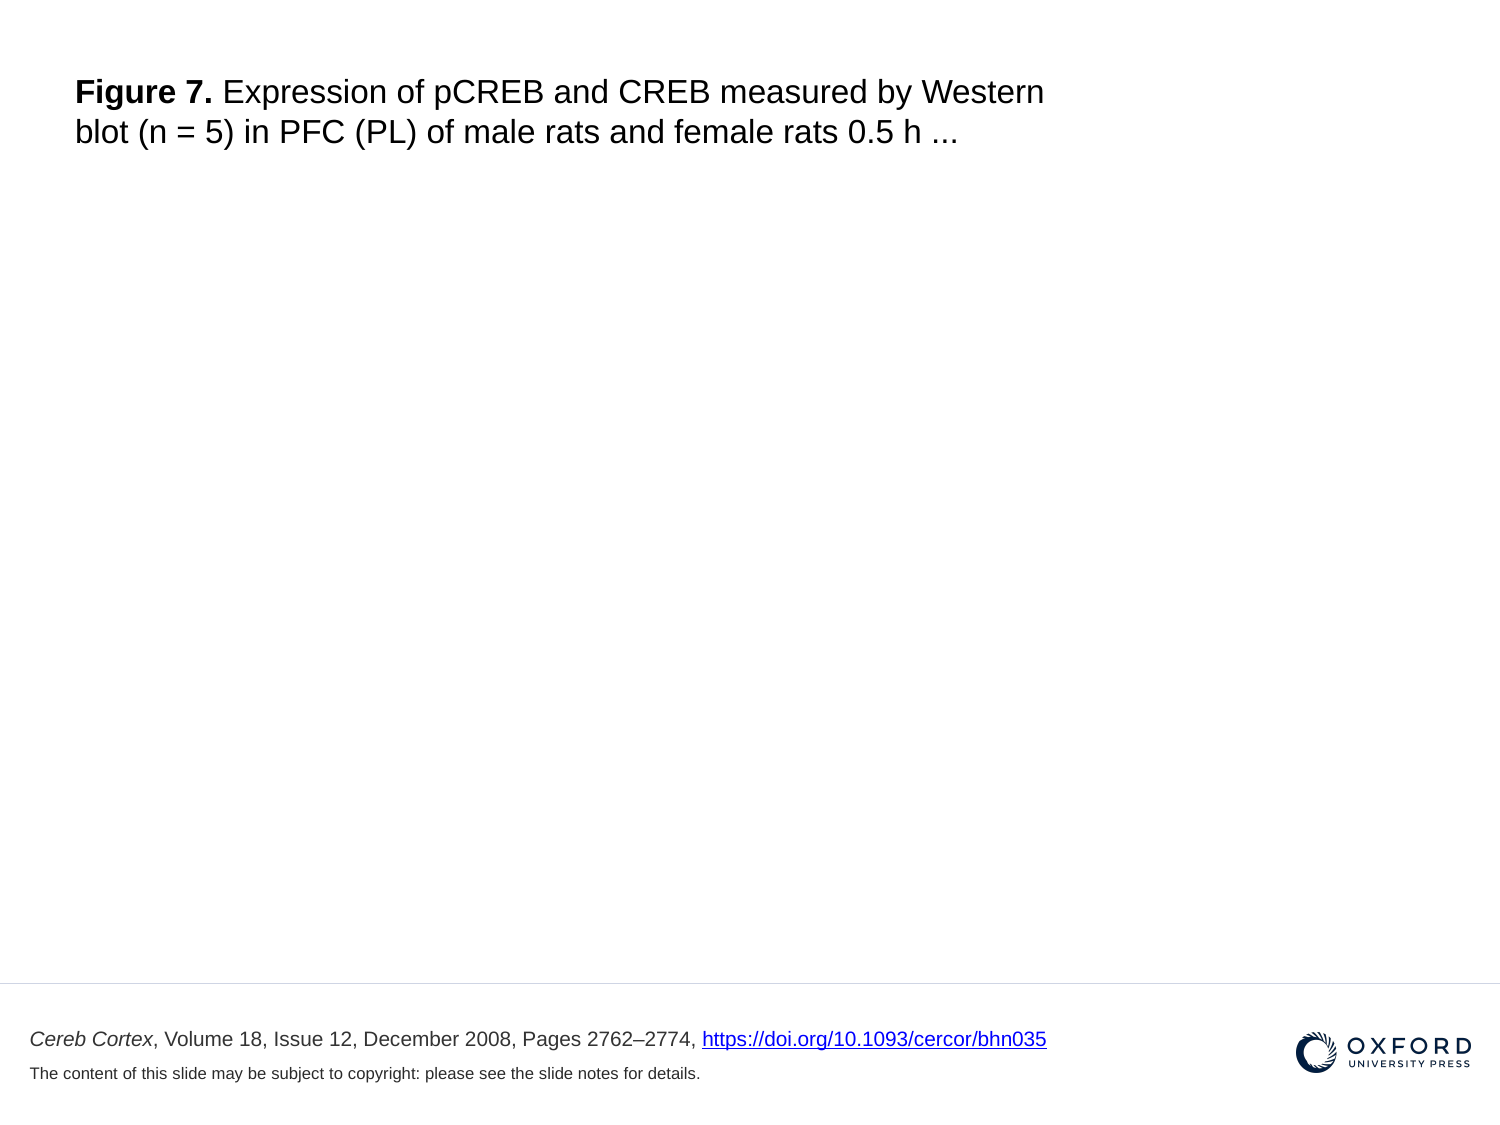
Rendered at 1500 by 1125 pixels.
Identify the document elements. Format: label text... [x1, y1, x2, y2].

title Figure 7. Expression of pCREB and CREB measured by Western blot (n = 5) in PFC (PL) of male rats and female rats 0.5 h ... [75, 69, 1078, 171]
picture [1296, 1032, 1471, 1073]
footer Cereb Cortex, Volume 18, Issue 12, December 2008, Pages 2762–2774, https://doi.org/10.1093/cercor/bhn035 The content of this slide may be subject to copyright: please see the slide notes for details. [0, 983, 1260, 1125]
